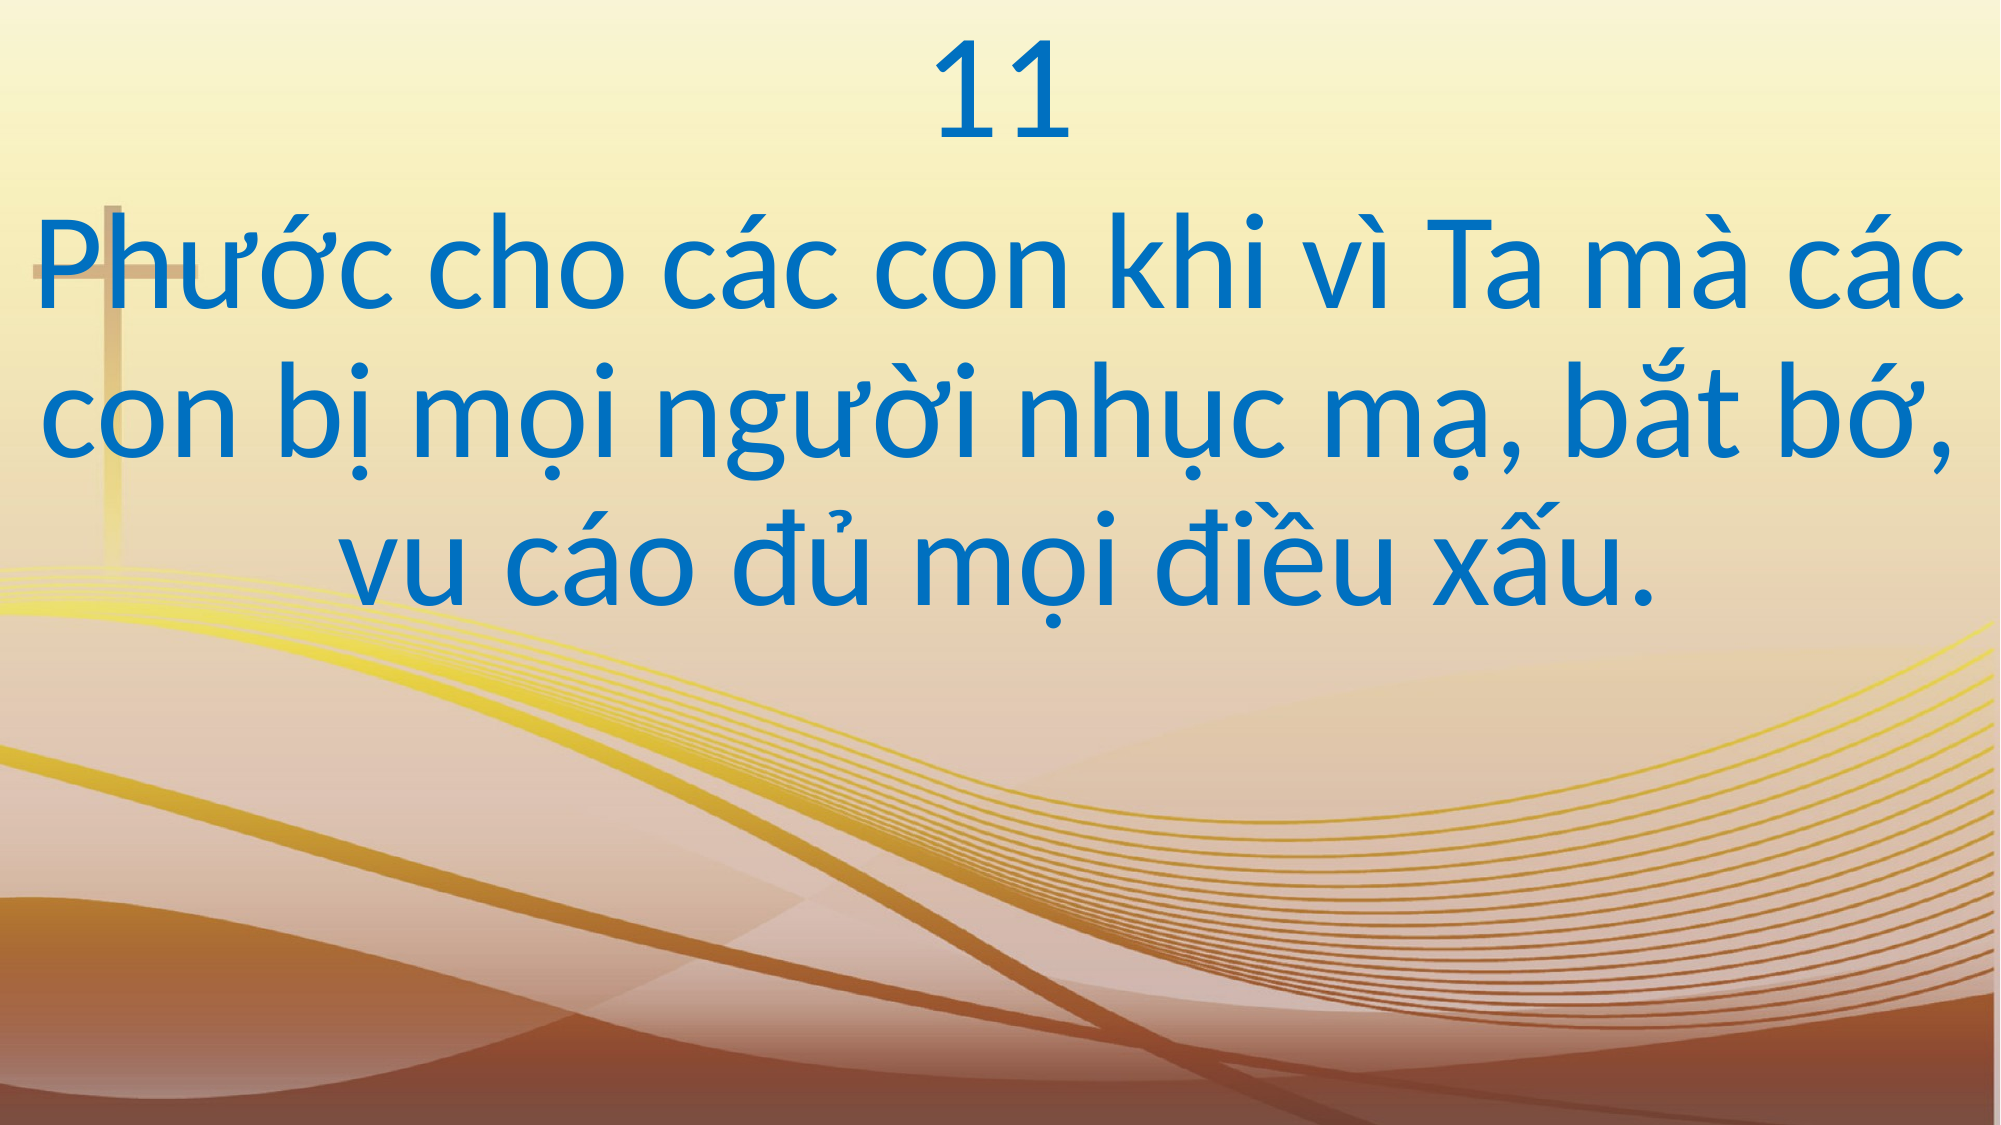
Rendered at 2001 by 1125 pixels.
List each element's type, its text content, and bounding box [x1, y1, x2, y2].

list 11 Phước cho các con khi vì Ta mà các con bị mọi người nhục mạ, bắt bớ, vu cáo đủ mọi điều xấu. [0, 0, 2000, 1125]
